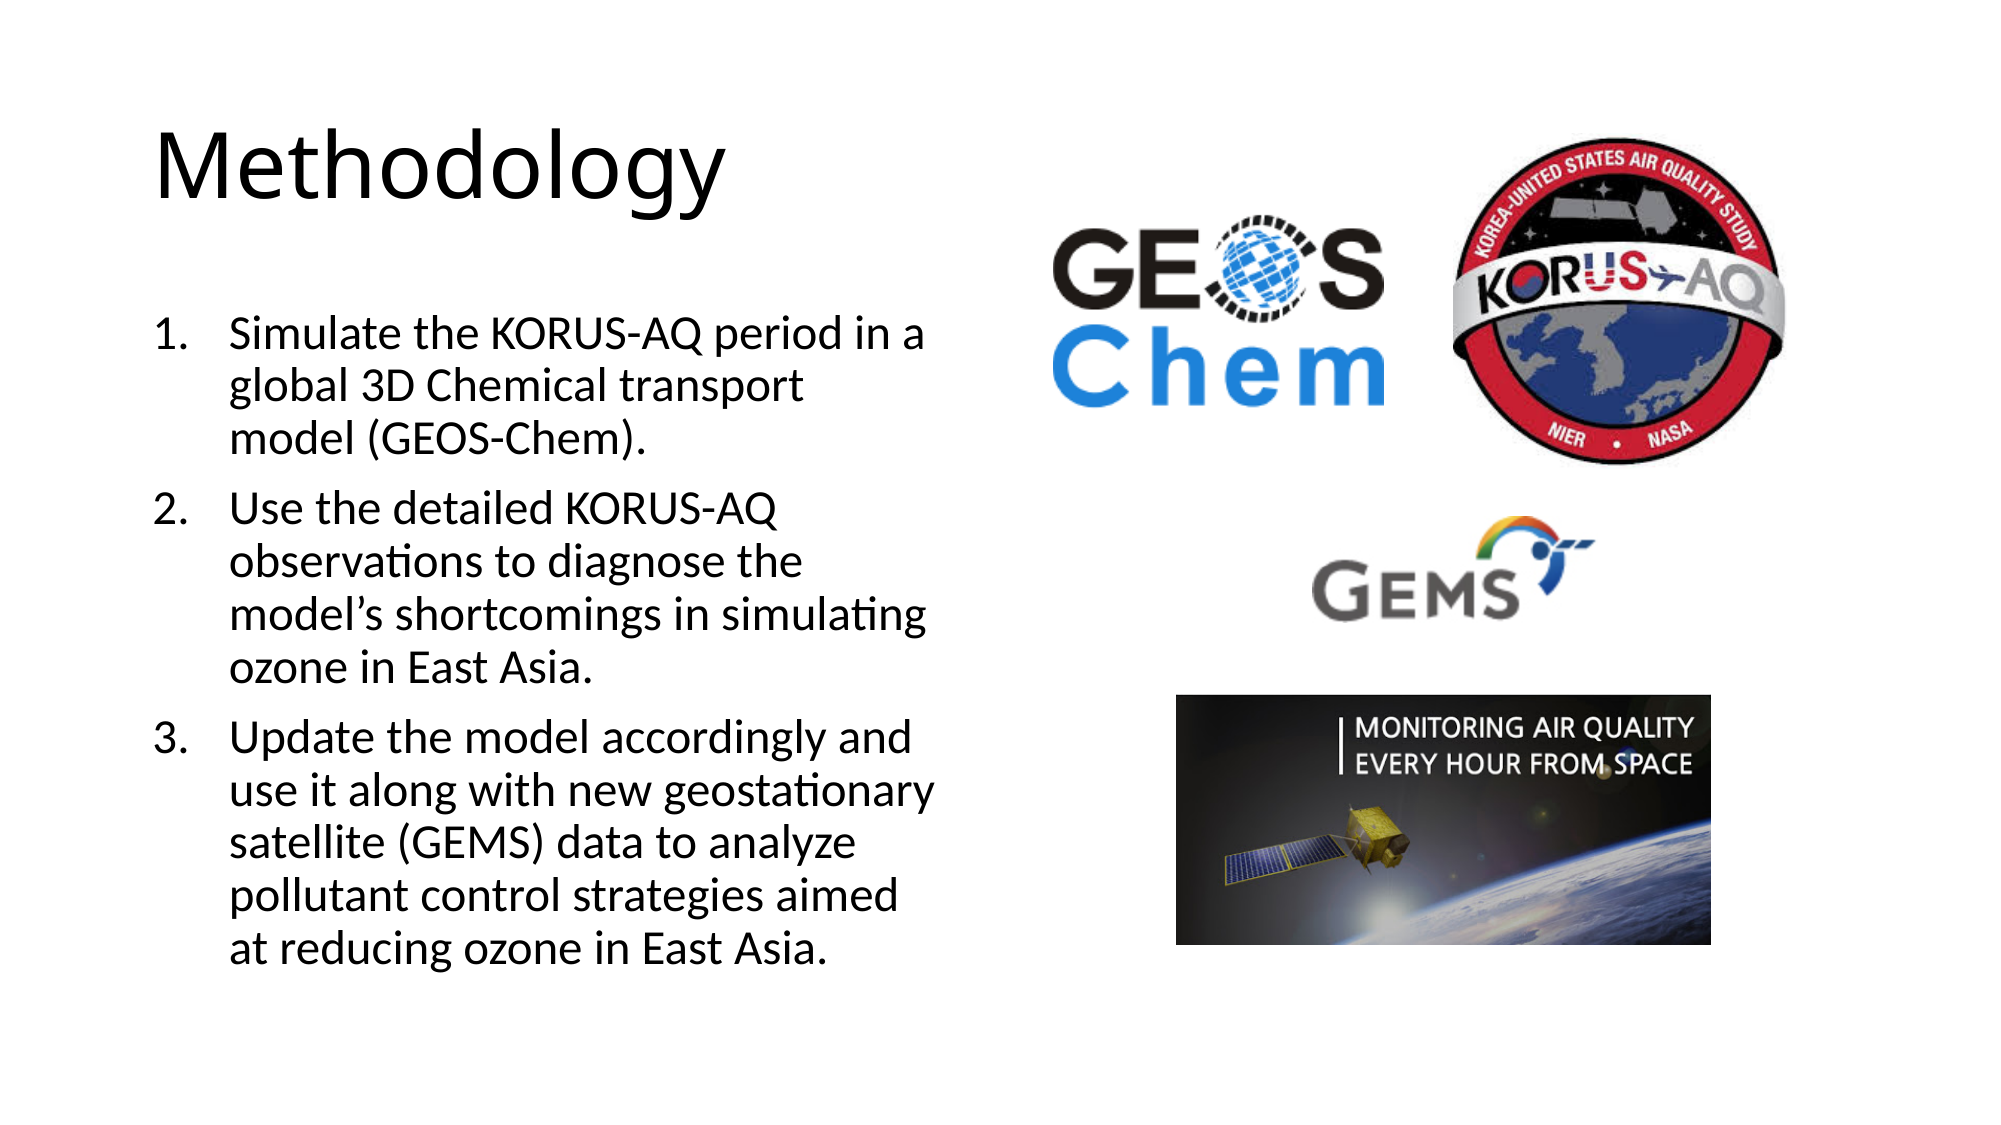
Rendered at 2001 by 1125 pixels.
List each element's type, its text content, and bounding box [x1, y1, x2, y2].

picture [1052, 146, 1384, 477]
title Methodology [137, 59, 1863, 278]
list Simulate the KORUS-AQ period in a global 3D Chemical transport model (GEOS-Chem). Use the detailed KORUS-AQ observations to diagnose the model’s shortcomings in simulating ozone in East Asia. Update the model accordingly and use it along with new geostationary satellite (GEMS) data to analyze pollutant control strategies aimed at reducing ozone in East Asia. [137, 299, 957, 1014]
picture [1288, 494, 1598, 640]
picture [1453, 133, 1788, 469]
picture [1176, 694, 1711, 945]
